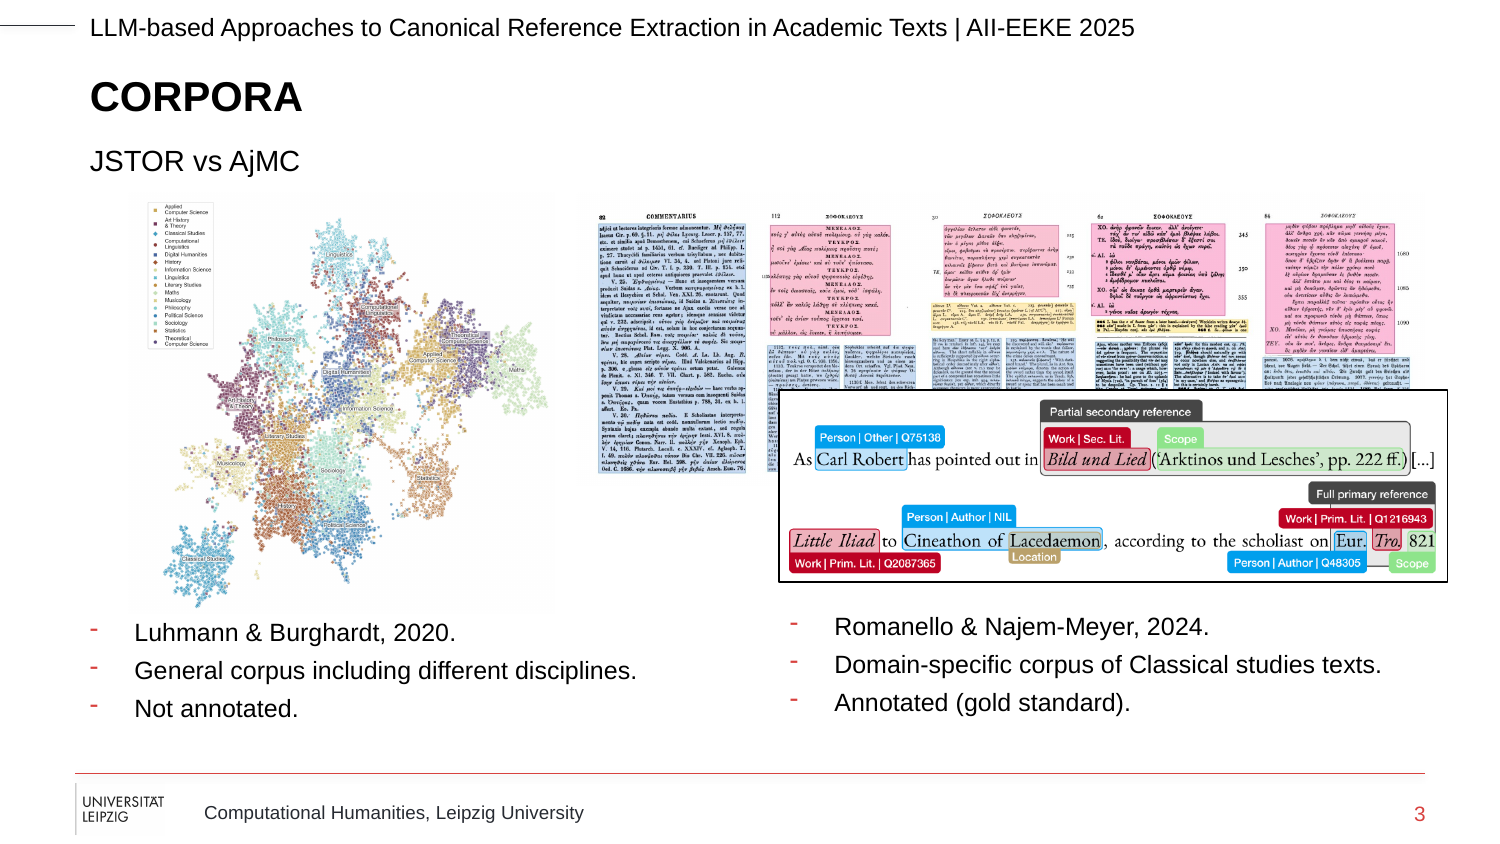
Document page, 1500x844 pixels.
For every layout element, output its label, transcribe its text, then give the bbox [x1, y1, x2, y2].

list Luhmann & Burghardt, 2020. General corpus including different disciplines. Not annotated. [75, 265, 724, 754]
list JSTOR vs AjMC [75, 124, 1425, 185]
list Romanello & Najem-Meyer, 2024. Domain-specific corpus of Classical studies texts. Annotated (gold standard). [774, 584, 1425, 754]
picture [576, 192, 1447, 582]
slide_number 3 [1303, 800, 1426, 834]
picture [127, 192, 556, 615]
title CORPORA [75, 3, 1425, 124]
picture [75, 782, 165, 836]
